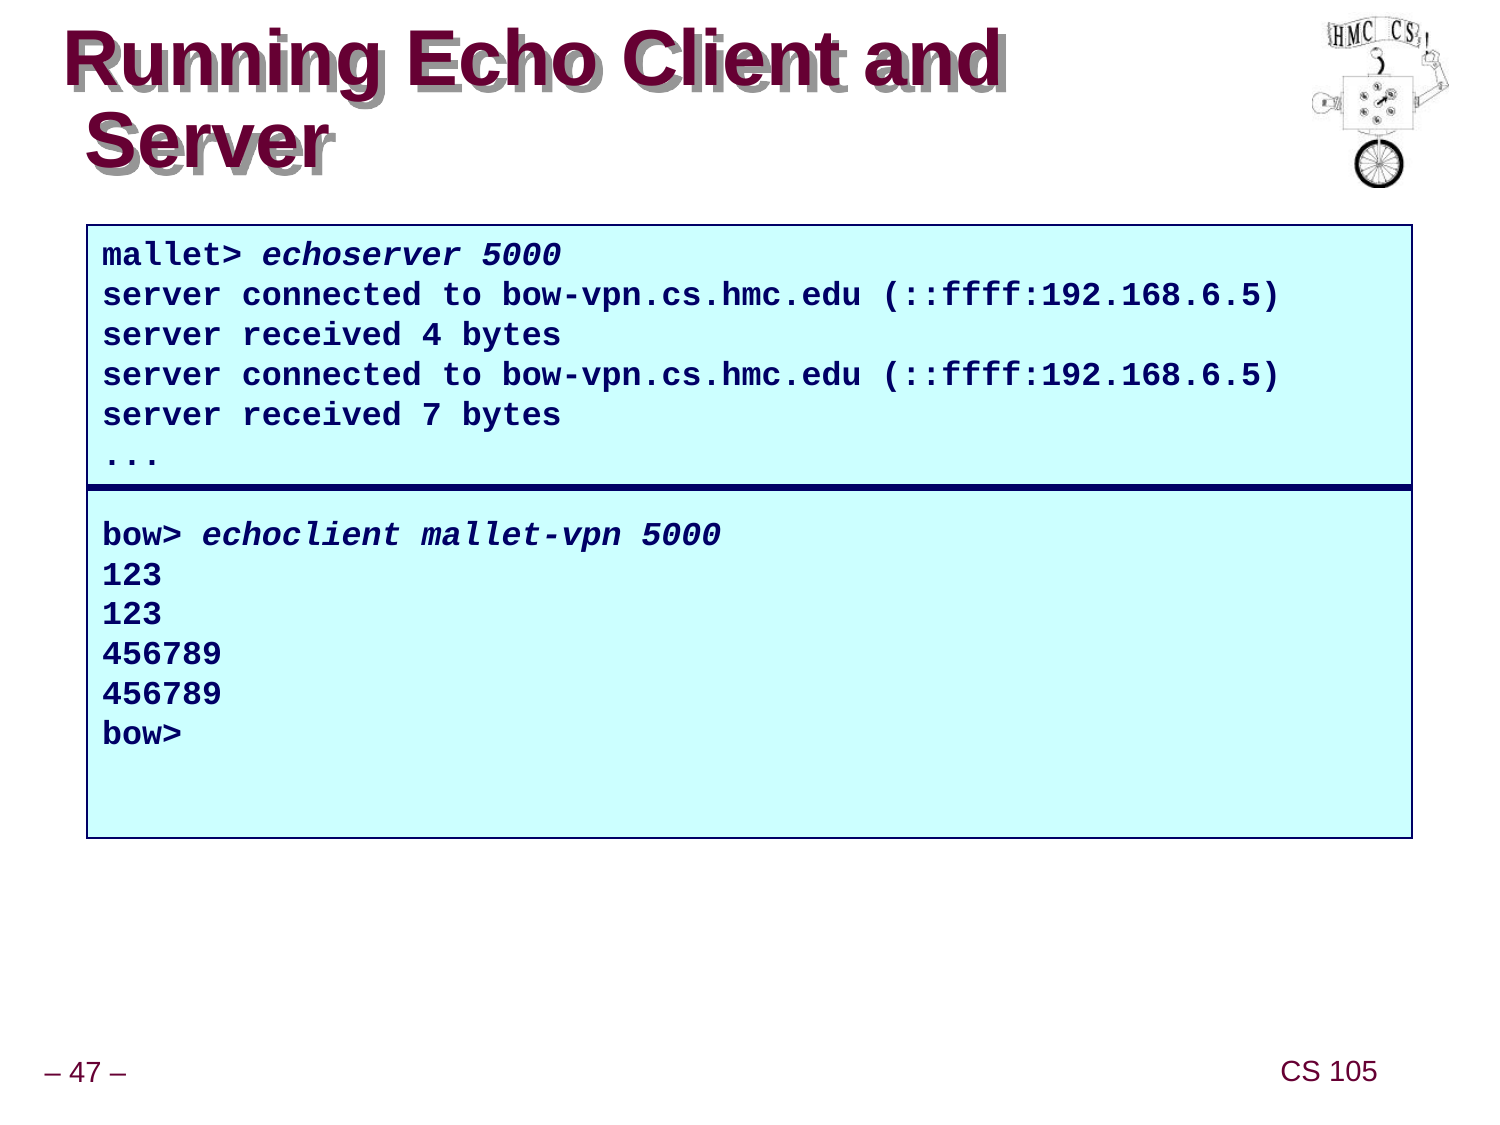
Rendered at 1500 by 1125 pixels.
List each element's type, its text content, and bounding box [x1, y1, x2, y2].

title Running Echo Client and Server [62, 54, 1425, 149]
text_box mallet> echoserver 5000 server connected to bow-vpn.cs.hmc.edu (::ffff:192.168.6.5) server received 4 bytes server connected to bow-vpn.cs.hmc.edu (::ffff:192.168.6.5) server received 7 bytes ... bow> echoclient mallet-vpn 5000 123 123 456789 456789 bow> [87, 488, 1413, 839]
picture [1312, 12, 1449, 188]
text_box mallet> echoserver 5000 server connected to bow-vpn.cs.hmc.edu (::ffff:192.168.6.5) server received 4 bytes server connected to bow-vpn.cs.hmc.edu (::ffff:192.168.6.5) server received 7 bytes ... bow> echoclient mallet-vpn 5000 123 123 456789 456789 bow> [87, 224, 1413, 487]
